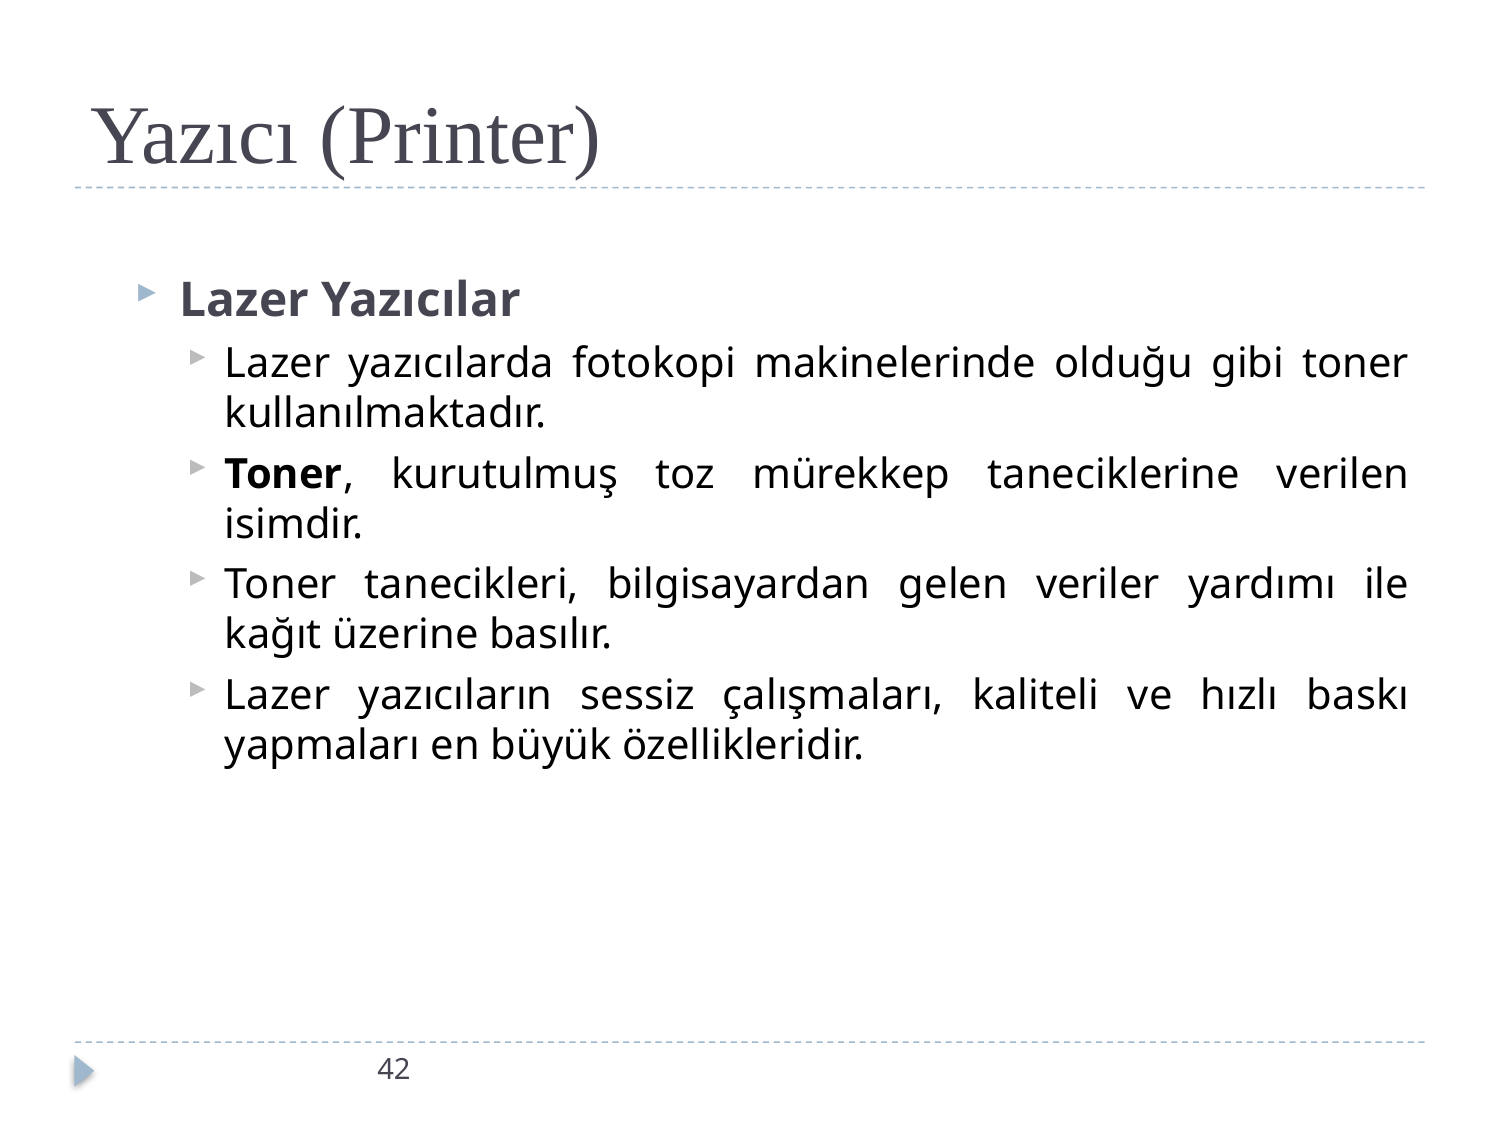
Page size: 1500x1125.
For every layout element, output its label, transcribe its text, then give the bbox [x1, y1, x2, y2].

slide_number 42 [100, 1042, 426, 1103]
title Yazıcı (Printer) [75, 24, 1425, 188]
list Lazer Yazıcılar Lazer yazıcılarda fotokopi makinelerinde olduğu gibi toner kullanılmaktadır. Toner, kurutulmuş toz mürekkep taneciklerine verilen isimdir. Toner tanecikleri, bilgisayardan gelen veriler yardımı ile kağıt üzerine basılır. Lazer yazıcıların sessiz çalışmaları, kaliteli ve hızlı baskı yapmaları en büyük özellikleridir. [75, 200, 1425, 1010]
